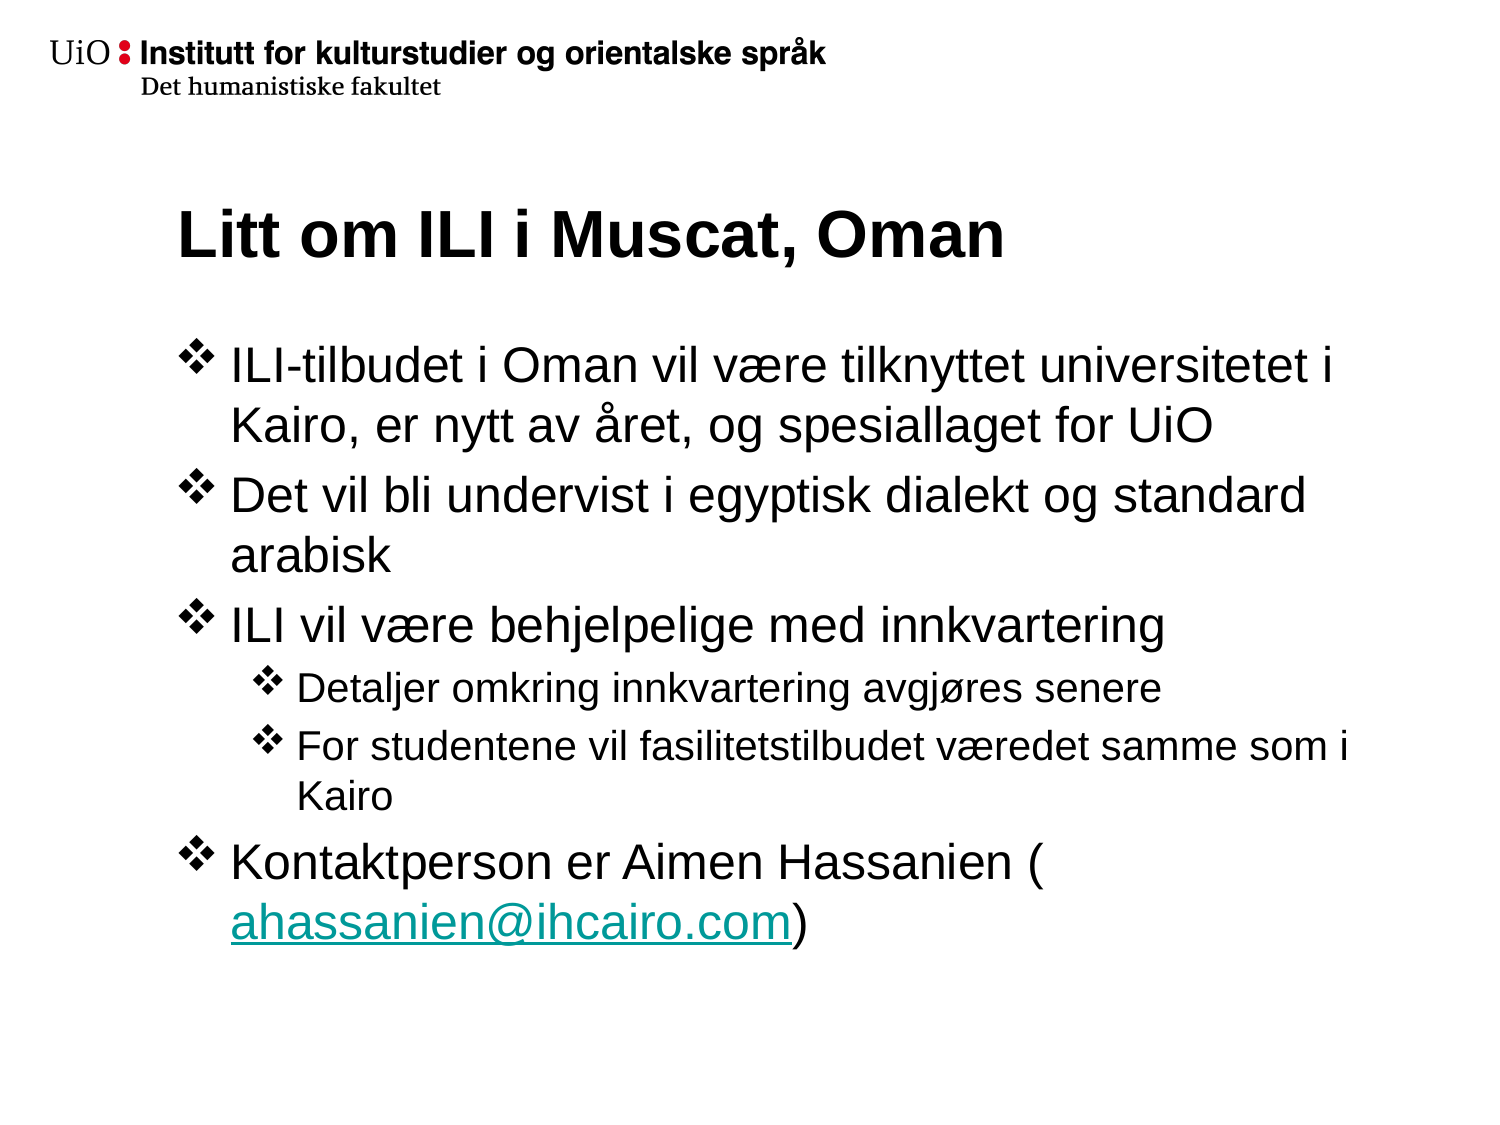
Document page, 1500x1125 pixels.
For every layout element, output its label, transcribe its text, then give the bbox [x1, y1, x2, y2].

list ILI-tilbudet i Oman vil være tilknyttet universitetet i Kairo, er nytt av året, og spesiallaget for UiO Det vil bli undervist i egyptisk dialekt og standard arabisk ILI vil være behjelpelige med innkvartering Detaljer omkring innkvartering avgjøres senere For studentene vil fasilitetstilbudet væredet samme som i Kairo Kontaktperson er Aimen Hassanien (ahassanien@ihcairo.com) [159, 324, 1412, 1024]
title Litt om ILI i Muscat, Oman [162, 137, 1426, 326]
picture [50, 37, 826, 95]
